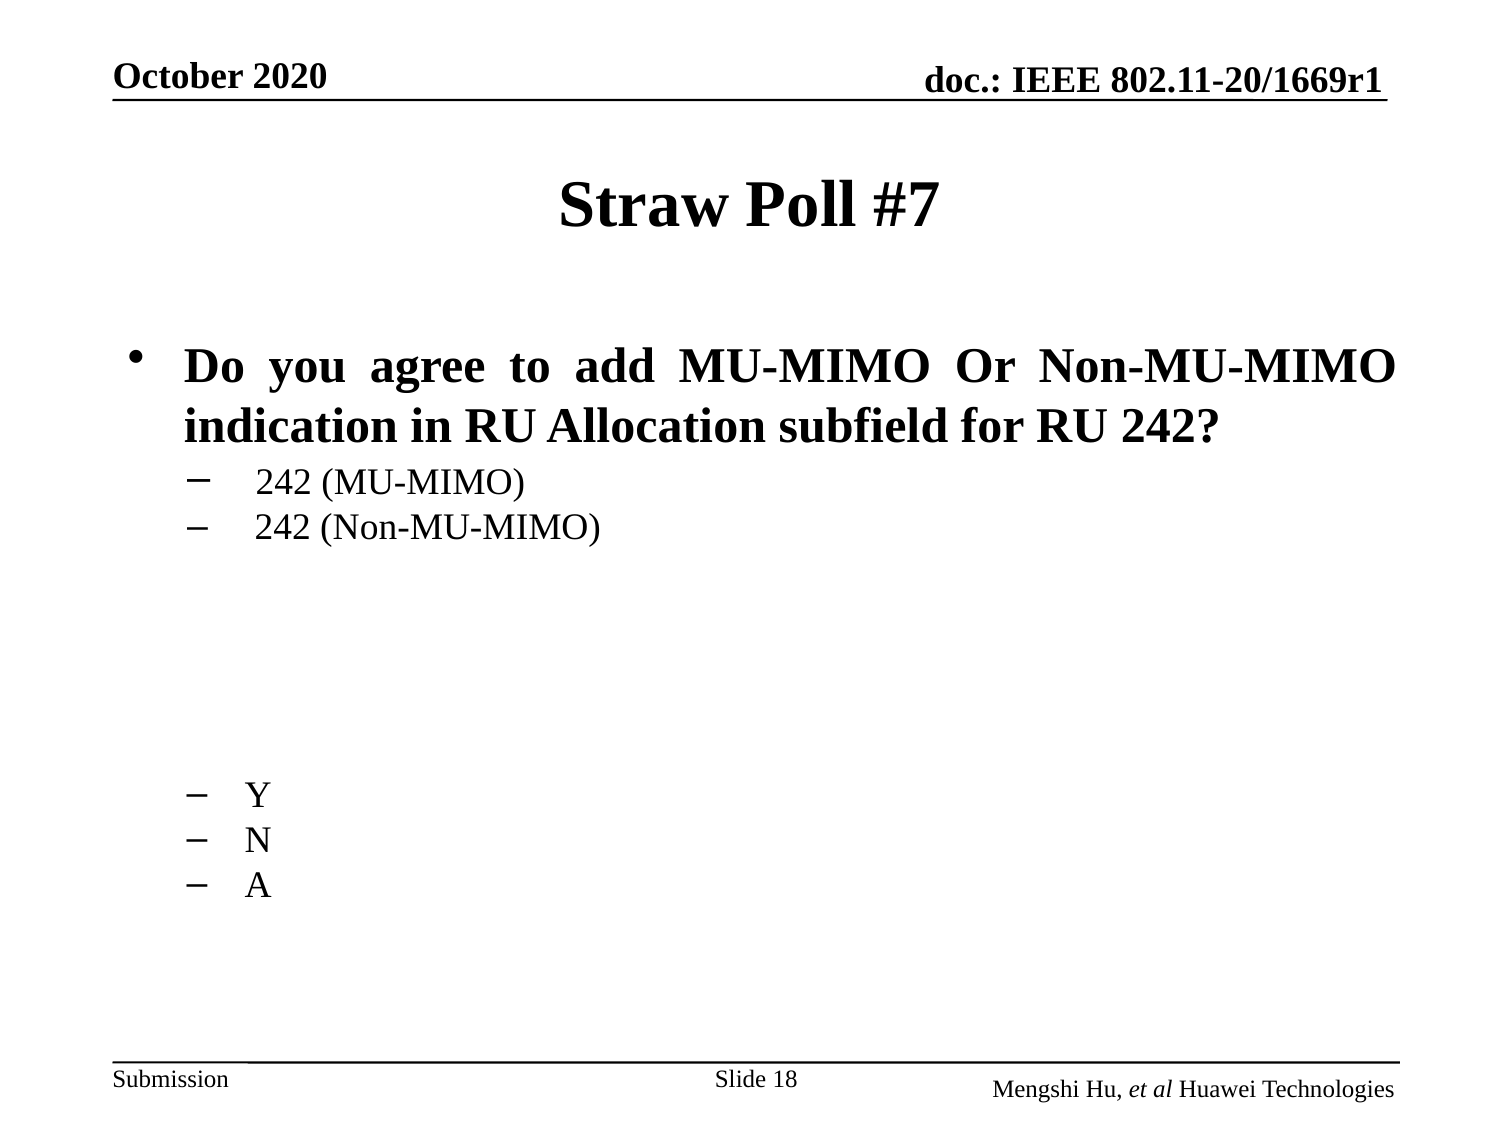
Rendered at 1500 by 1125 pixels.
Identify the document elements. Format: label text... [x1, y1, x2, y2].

slide_number Slide 18 [712, 1061, 800, 1093]
list Do you agree to add MU-MIMO Or Non-MU-MIMO indication in RU Allocation subfield for RU 242? 242 (MU-MIMO) 242 (Non-MU-MIMO) [112, 324, 1413, 1001]
text_box Y N A [112, 762, 863, 913]
title Straw Poll #7 [112, 112, 1388, 288]
